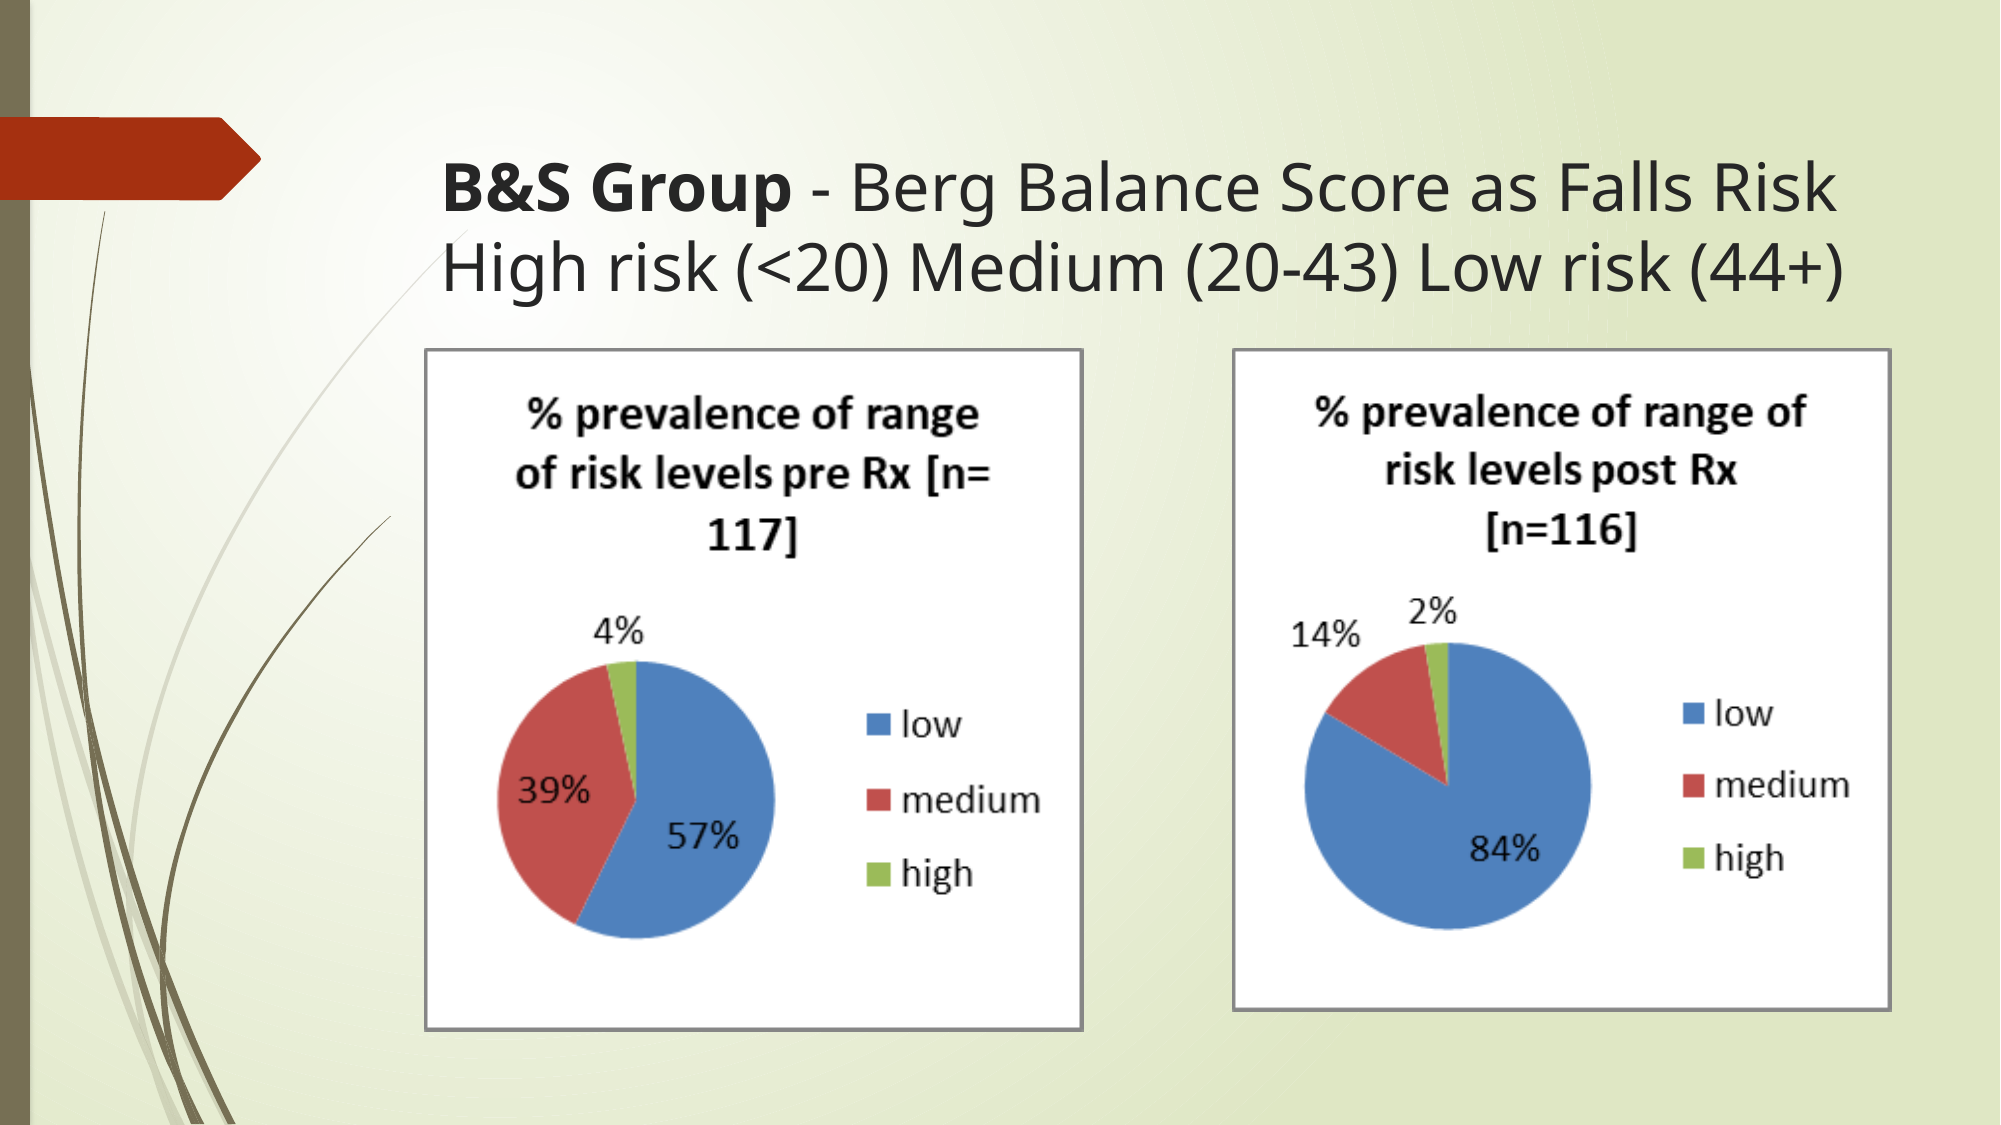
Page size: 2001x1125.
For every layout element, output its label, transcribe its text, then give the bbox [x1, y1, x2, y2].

picture [424, 348, 1084, 1032]
title B&S Group - Berg Balance Score as Falls Risk High risk (<20) Medium (20-43) Low risk (44+) [425, 102, 1888, 313]
picture [1232, 348, 1893, 1012]
